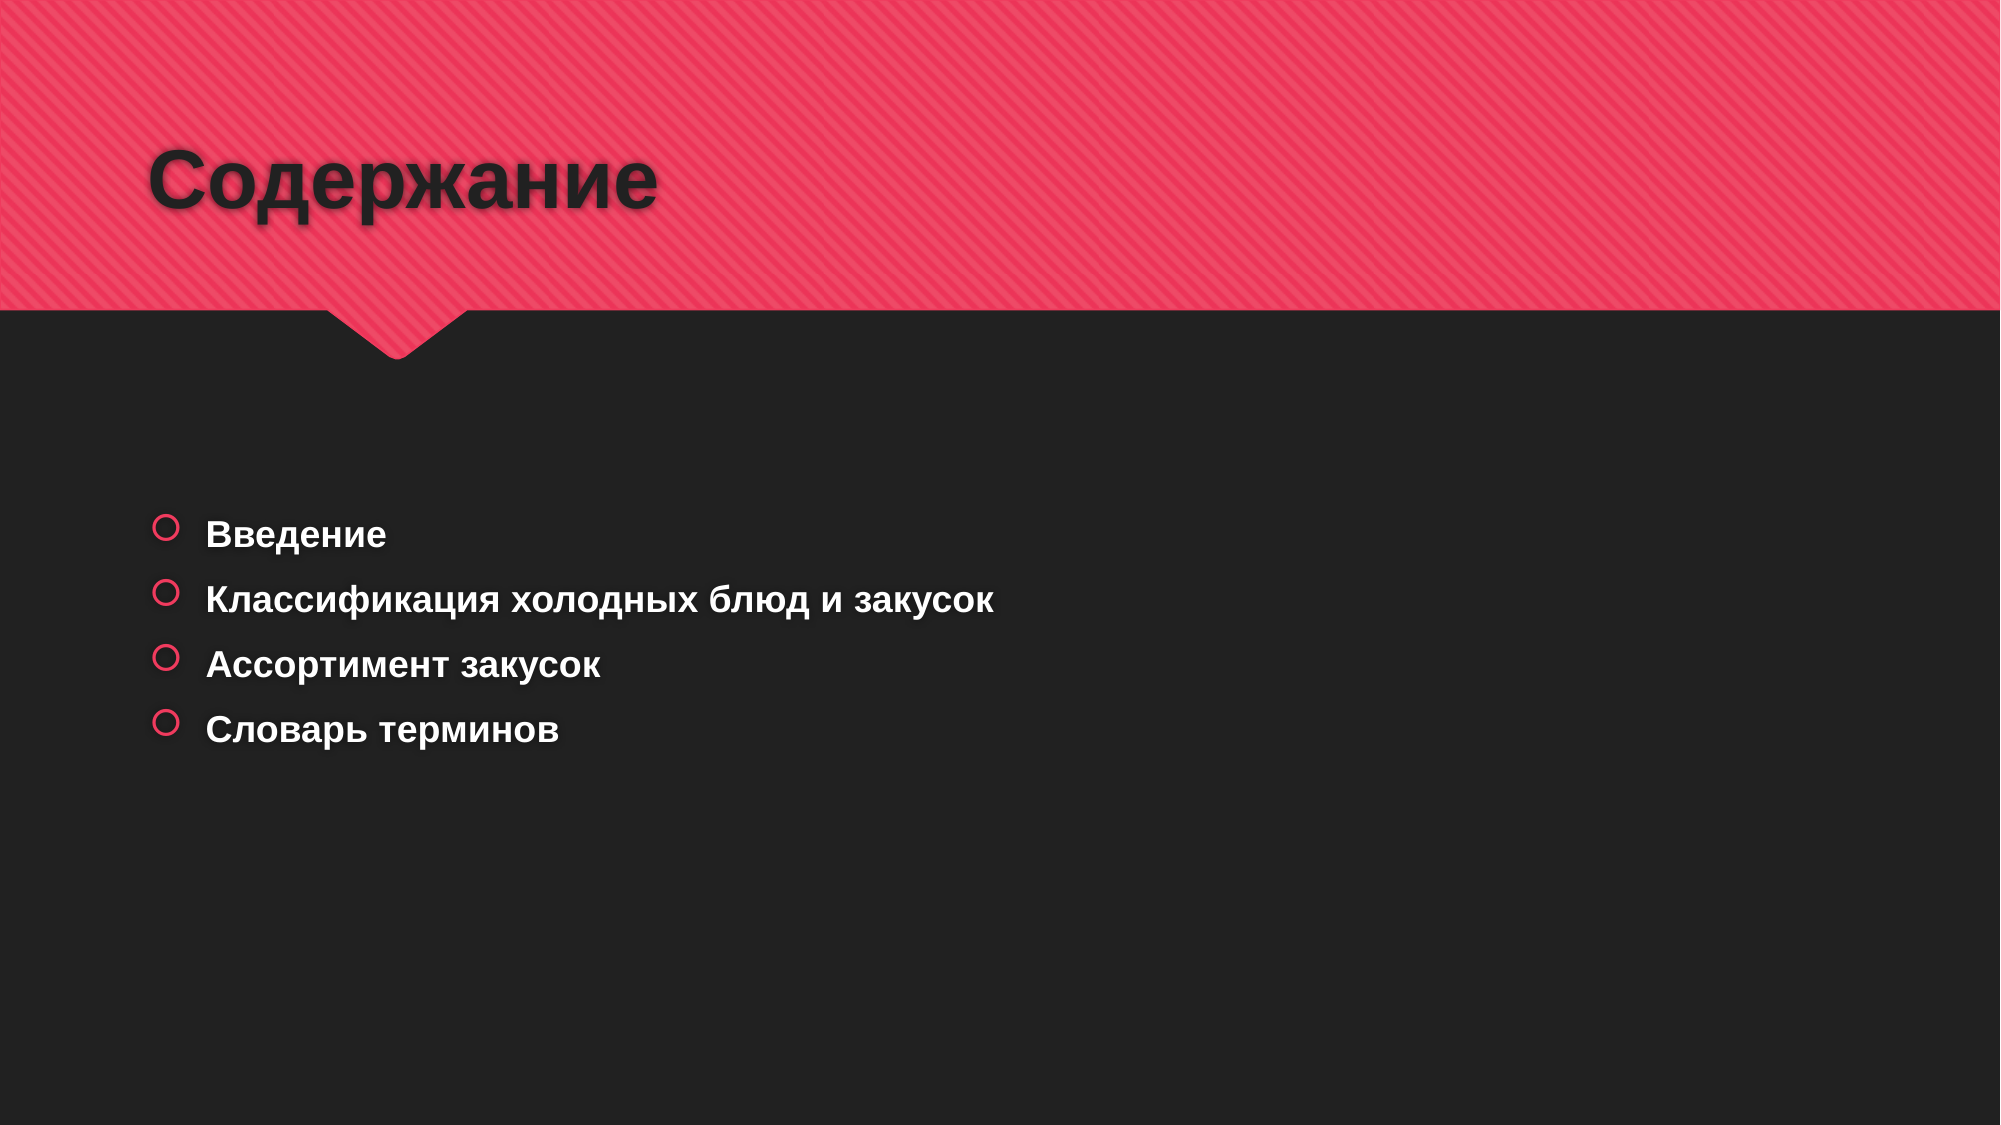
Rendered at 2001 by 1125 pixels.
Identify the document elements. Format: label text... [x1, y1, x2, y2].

title Содержание [132, 73, 1868, 233]
list Введение Классификация холодных блюд и закусок Ассортимент закусок Словарь терминов [134, 364, 1866, 962]
